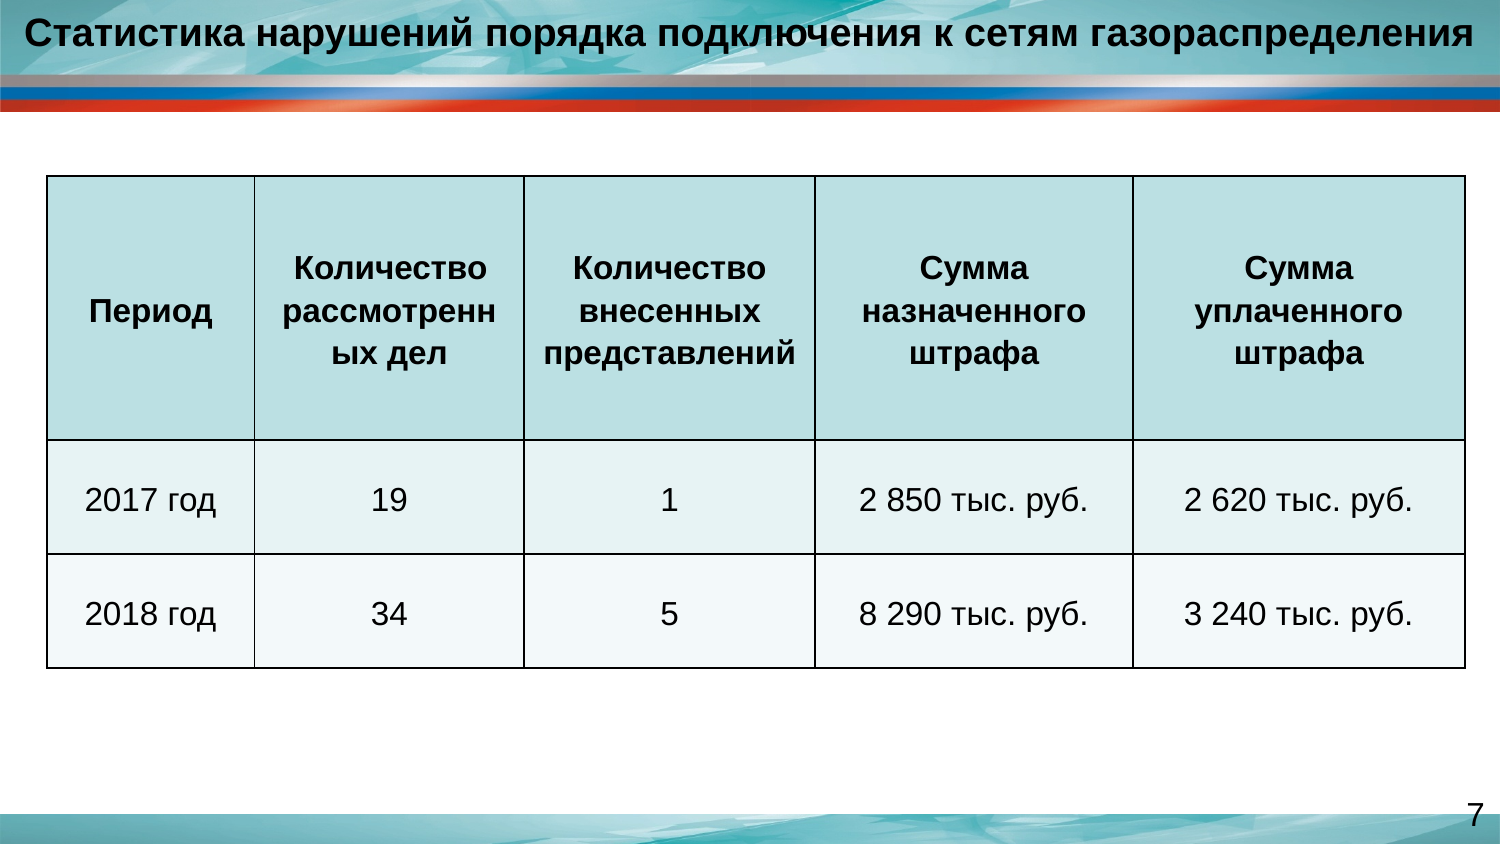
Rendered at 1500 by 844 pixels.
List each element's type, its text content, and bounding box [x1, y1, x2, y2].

table_cell 8 290 тыс. руб. [816, 555, 1132, 667]
table_cell 3 240 тыс. руб. [1134, 555, 1464, 667]
table_cell 2018 год [48, 555, 254, 667]
table_header Количество рассмотренных дел [255, 177, 523, 439]
text_box Статистика нарушений порядка подключения к сетям газораспределения [0, 0, 1500, 63]
list [17, 116, 1477, 821]
picture [0, 63, 1500, 112]
table_cell 2 850 тыс. руб. [816, 441, 1132, 553]
slide_number 7 [1149, 784, 1500, 823]
table_cell 19 [255, 441, 523, 553]
table_cell 34 [255, 555, 523, 667]
table_header Количество внесенных представлений [525, 177, 814, 439]
table_header Период [48, 177, 254, 439]
table_header Сумма уплаченного штрафа [1134, 177, 1464, 439]
table_header Сумма назначенного штрафа [816, 177, 1132, 439]
picture [0, 814, 1500, 844]
table_cell 2 620 тыс. руб. [1134, 441, 1464, 553]
table_cell 1 [525, 441, 814, 553]
table_cell 5 [525, 555, 814, 667]
table_cell 2017 год [48, 441, 254, 553]
